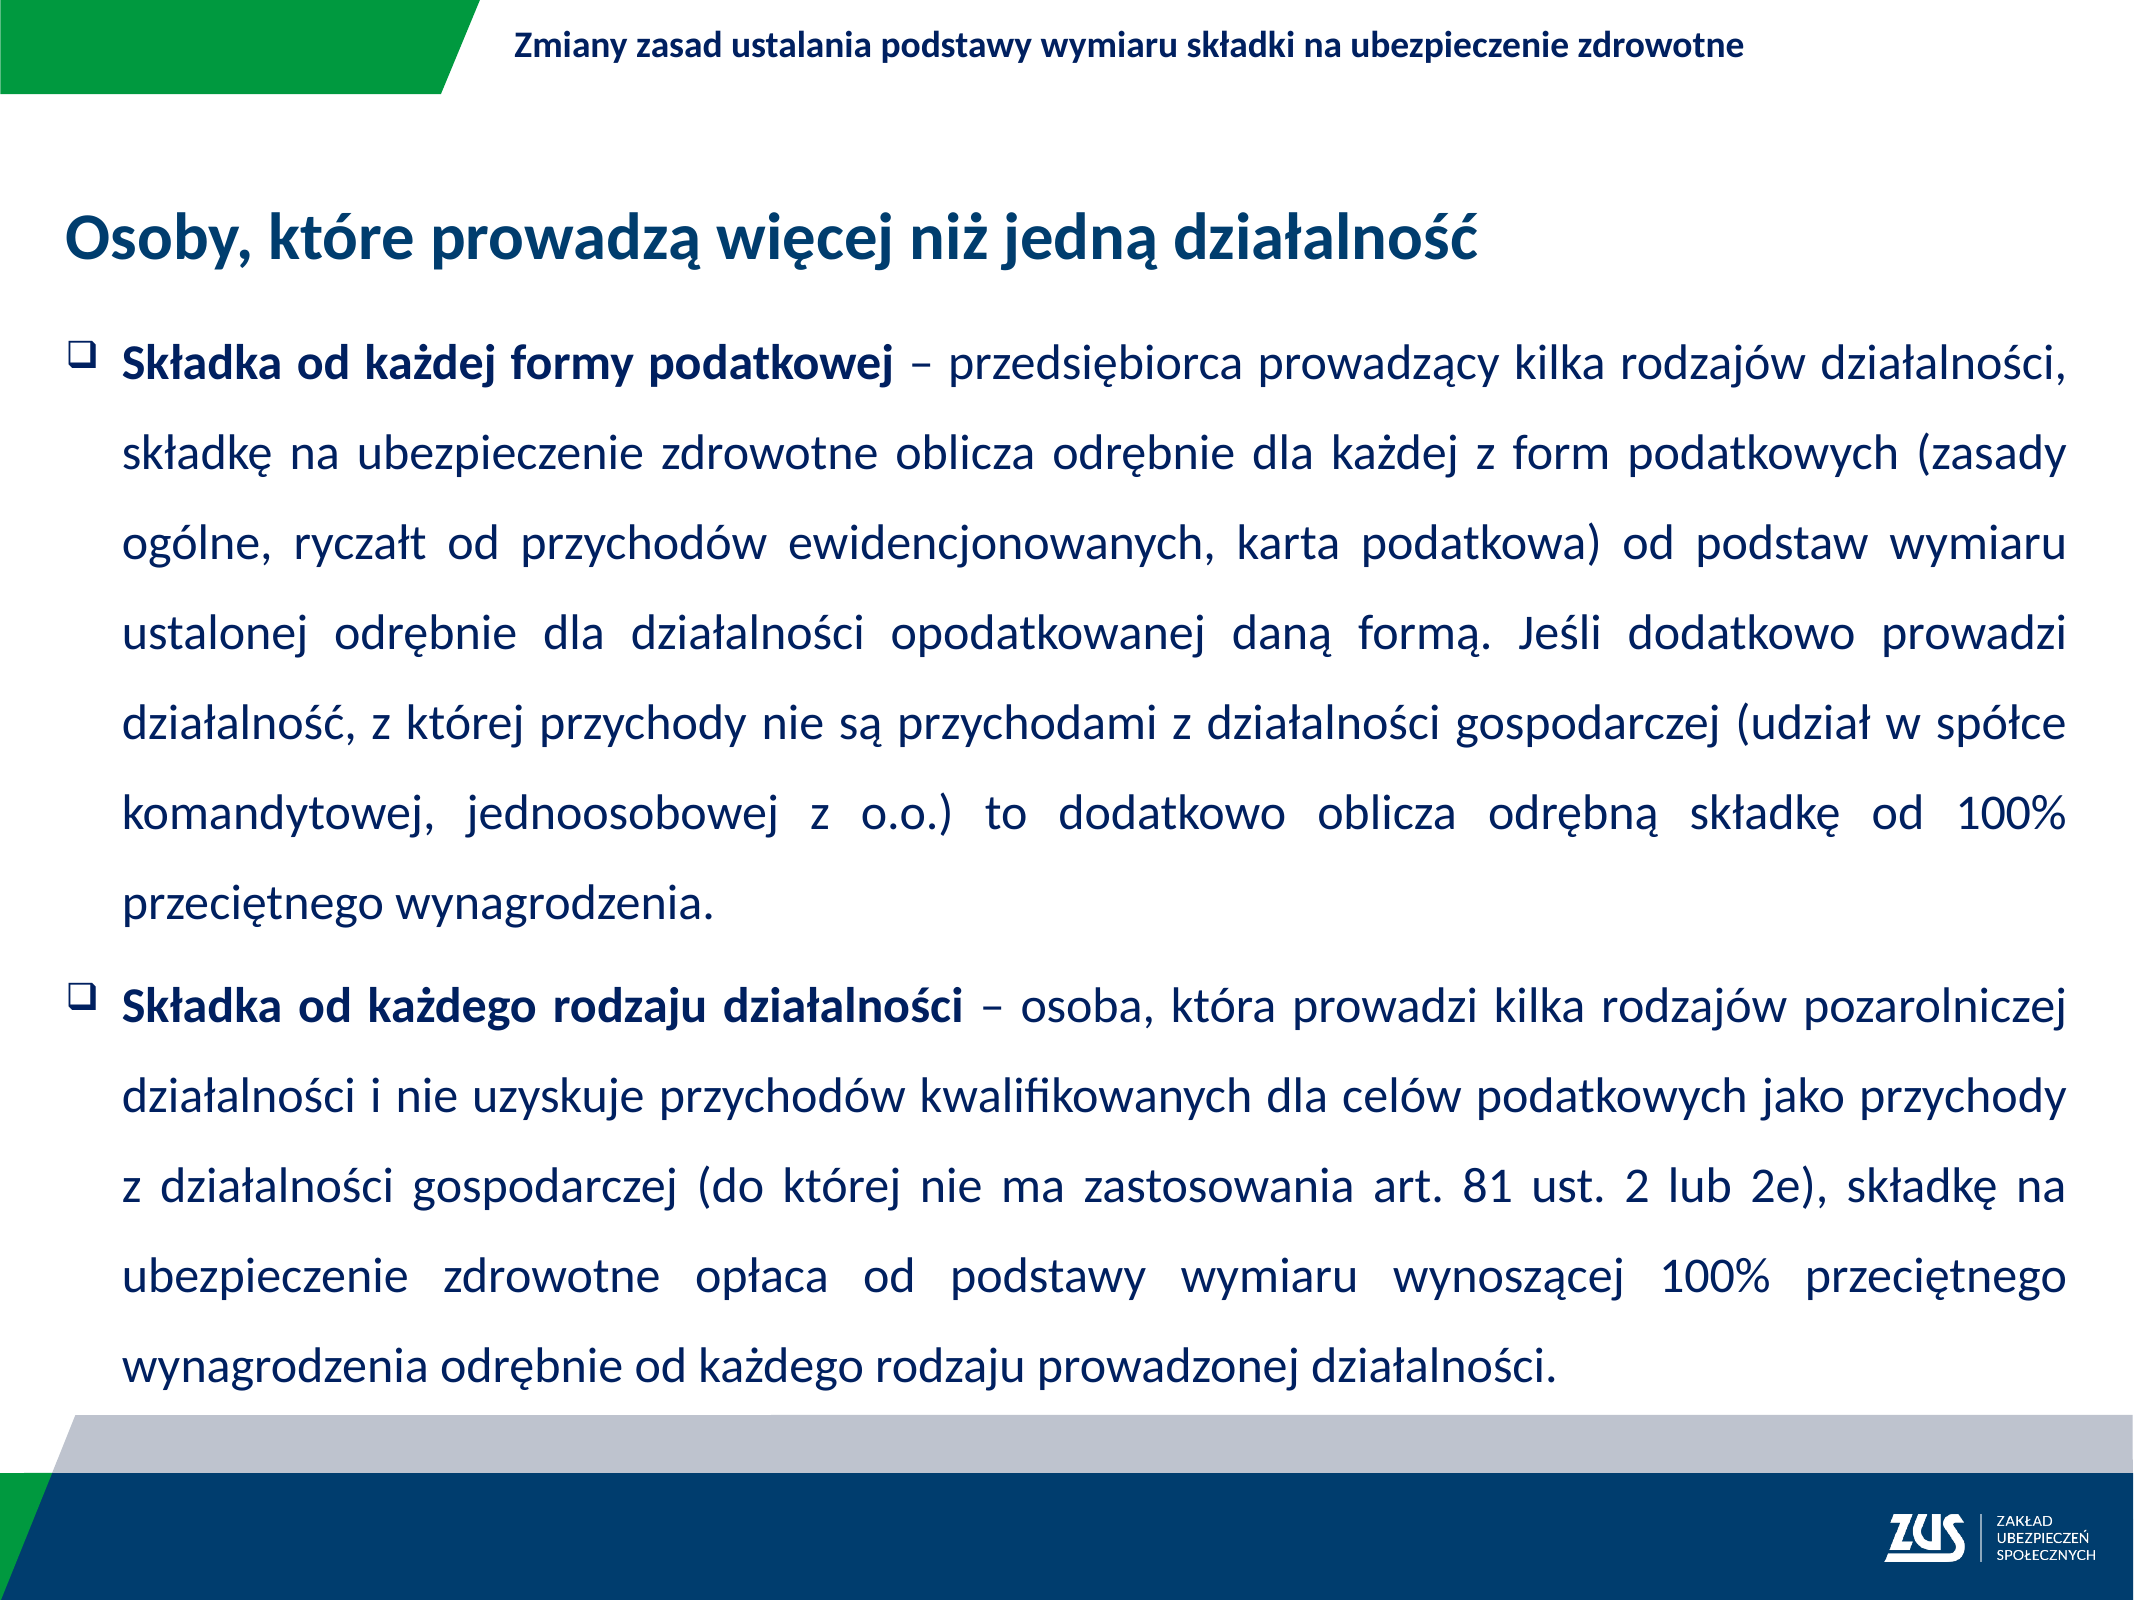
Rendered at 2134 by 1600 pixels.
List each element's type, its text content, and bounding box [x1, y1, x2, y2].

list Osoby, które prowadzą więcej niż jedną działalność [50, 185, 2024, 363]
list Zmiany zasad ustalania podstawy wymiaru składki na ubezpieczenie zdrowotne [499, 12, 2012, 76]
list Składka od każdej formy podatkowej – przedsiębiorca prowadzący kilka rodzajów działalności, składkę na ubezpieczenie zdrowotne oblicza odrębnie dla każdej z form podatkowych (zasady ogólne, ryczałt od przychodów ewidencjonowanych, karta podatkowa) od podstaw wymiaru ustalonej odrębnie dla działalności opodatkowanej daną formą. Jeśli dodatkowo prowadzi działalność, z której przychody nie są przychodami z działalności gospodarczej (udział w spółce komandytowej, jednoosobowej z o.o.) to dodatkowo oblicza odrębną składkę od 100% przeciętnego wynagrodzenia. Składka od każdego rodzaju działalności – osoba, która prowadzi kilka rodzajów pozarolniczej działalności i nie uzyskuje przychodów kwalifikowanych dla celów podatkowych jako przychody z działalności gospodarczej (do której nie ma zastosowania art. 81 ust. 2 lub 2e), składkę na ubezpieczenie zdrowotne opłaca od podstawy wymiaru wynoszącej 100% przeciętnego wynagrodzenia odrębnie od każdego rodzaju prowadzonej działalności. [50, 292, 2083, 1356]
